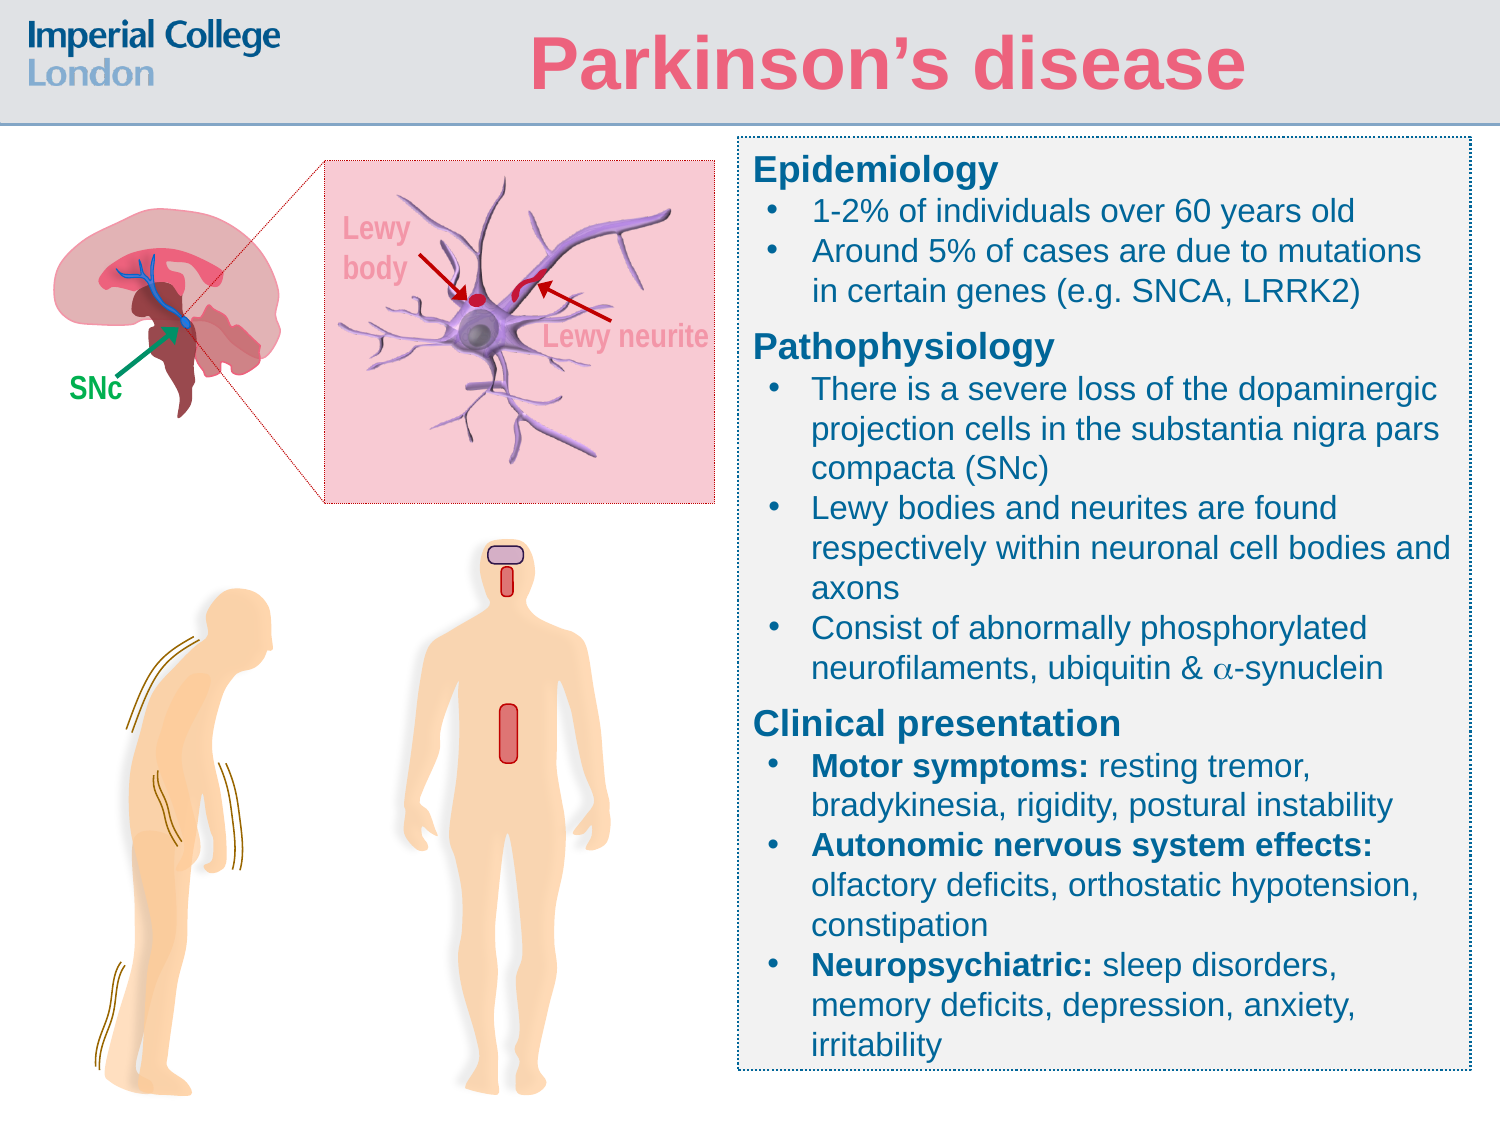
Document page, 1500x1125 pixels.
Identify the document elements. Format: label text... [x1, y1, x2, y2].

picture [0, 0, 1500, 126]
text_box Parkinson’s disease [277, 7, 1500, 112]
text_box [487, 546, 524, 564]
text_box Epidemiology 1-2% of individuals over 60 years old Around 5% of cases are due to mutations in certain genes (e.g. SNCA, LRRK2) Pathophysiology There is a severe loss of the dopaminergic projection cells in the substantia nigra pars compacta (SNc) Lewy bodies and neurites are found respectively within neuronal cell bodies and axons Consist of abnormally phosphorylated neurofilaments, ubiquitin & -synuclein Clinical presentation Motor symptoms: resting tremor, bradykinesia, rigidity, postural instability Autonomic nervous system effects: olfactory deficits, orthostatic hypotension, constipation Neuropsychiatric: sleep disorders, memory deficits, depression, anxiety, irritability [738, 137, 1471, 1071]
text_box [401, 536, 613, 1098]
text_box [181, 160, 730, 504]
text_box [52, 207, 176, 324]
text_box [115, 254, 176, 322]
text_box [499, 566, 518, 764]
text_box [54, 324, 176, 415]
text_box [78, 588, 274, 1097]
